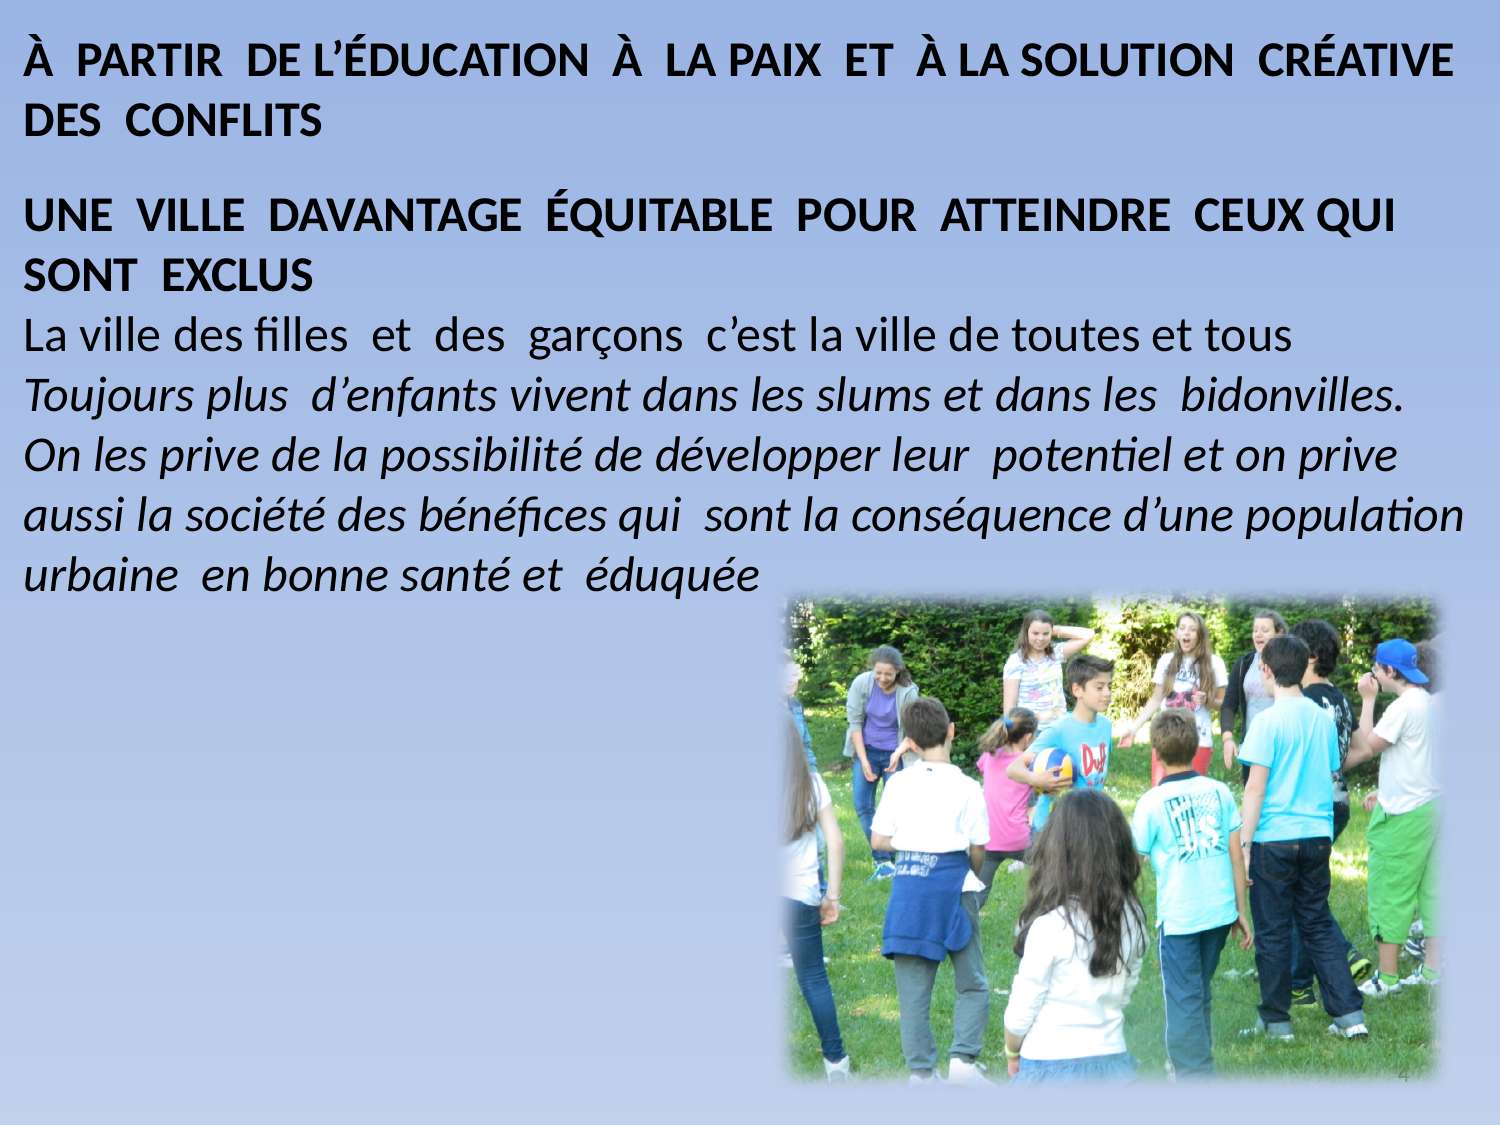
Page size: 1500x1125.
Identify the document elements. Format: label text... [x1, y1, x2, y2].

picture [773, 584, 1452, 1093]
text_box À PARTIR DE L’ÉDUCATION À LA PAIX ET À LA SOLUTION CRÉATIVE DES CONFLITS UNE VILLE DAVANTAGE ÉQUITABLE POUR ATTEINDRE CEUX QUI SONT EXCLUS La ville des filles et des garçons c’est la ville de toutes et tous Toujours plus d’enfants vivent dans les slums et dans les bidonvilles. On les prive de la possibilité de développer leur potentiel et on prive aussi la société des bénéfices qui sont la conséquence d’une population urbaine en bonne santé et éduquée [8, 19, 1492, 609]
